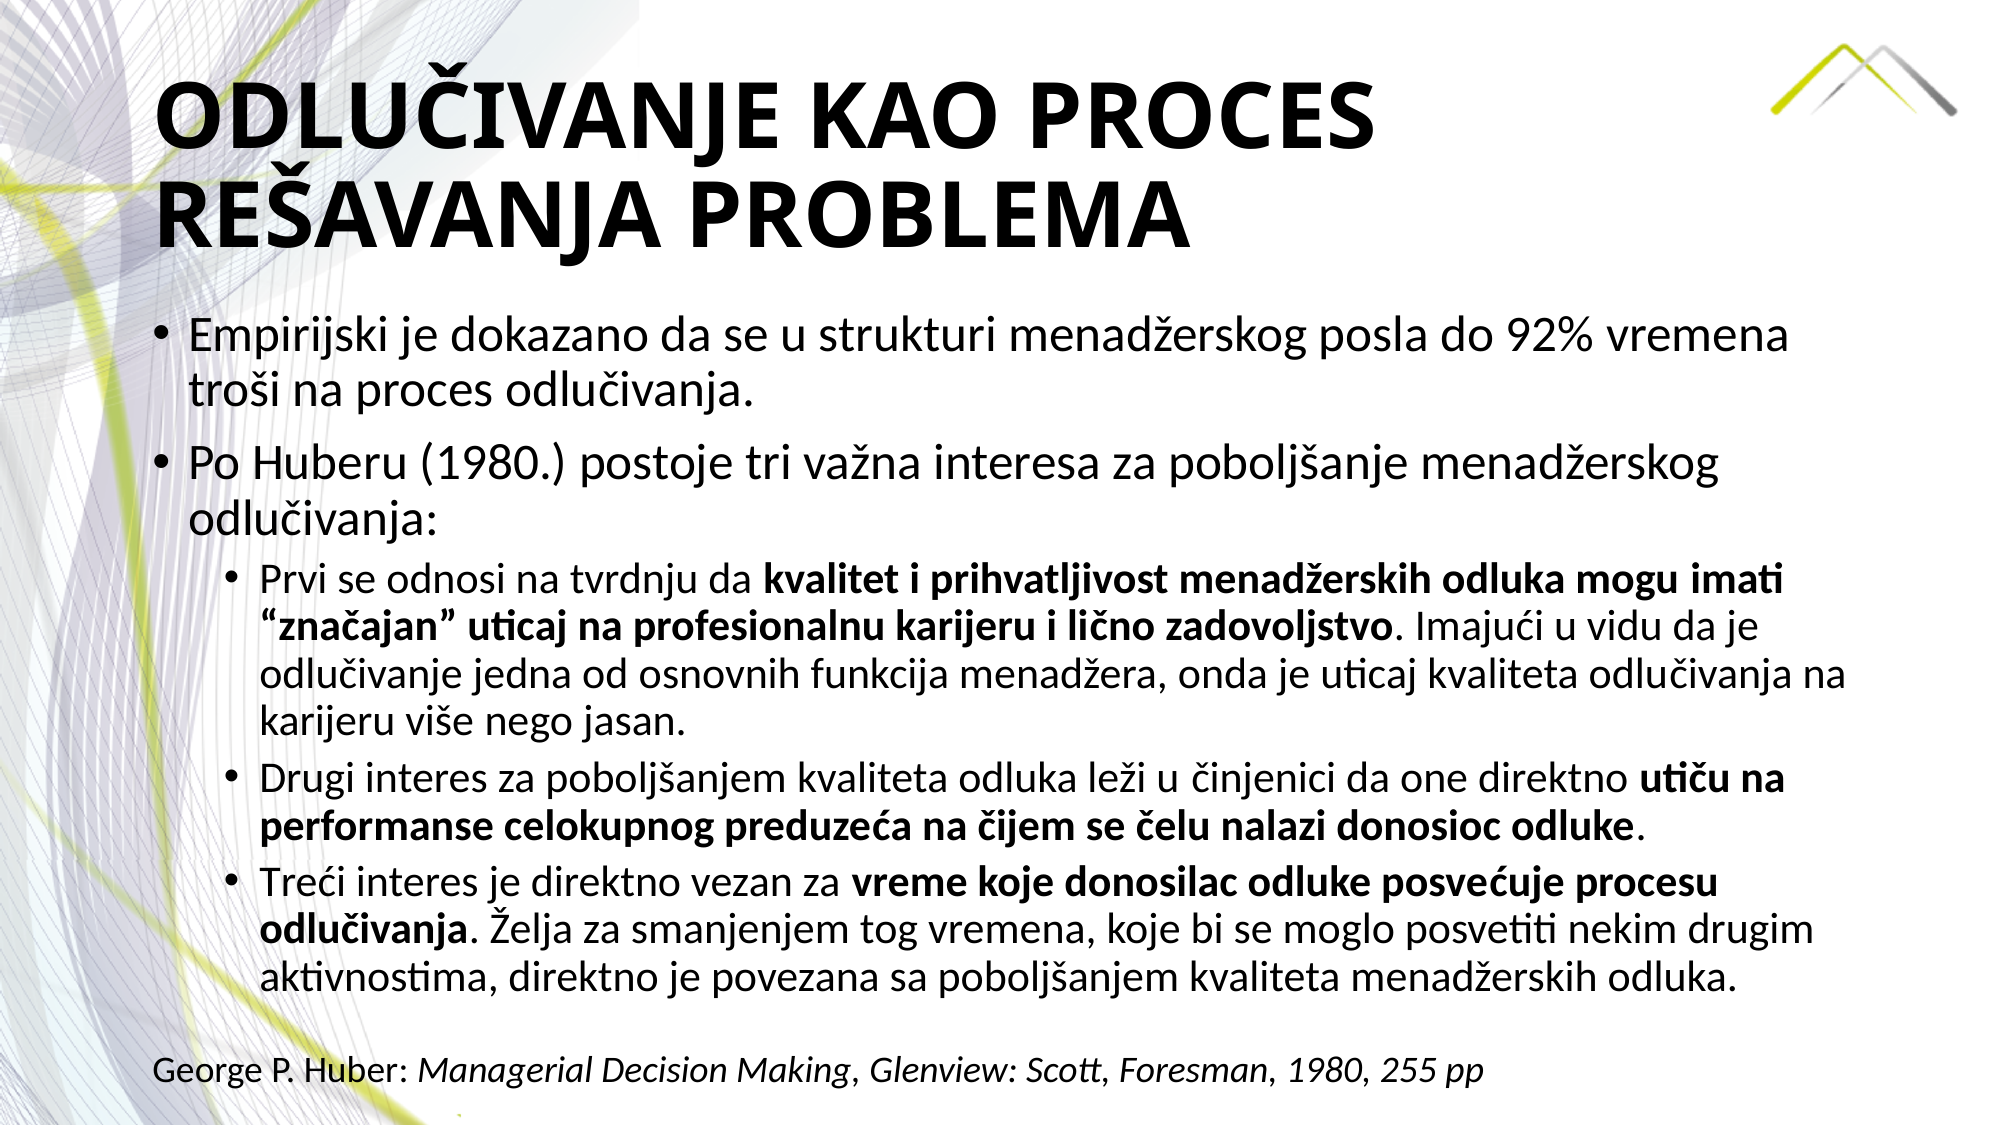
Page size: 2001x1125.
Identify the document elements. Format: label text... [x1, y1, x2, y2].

title ODLUČIVANJE KAO PROCES REŠAVANJA PROBLEMA [137, 59, 1863, 278]
picture [0, 0, 661, 1125]
picture [1718, 0, 2000, 167]
list Empirijski je dokazano da se u strukturi menadžerskog posla do 92% vremena troši na proces odlučivanja. Po Huberu (1980.) postoje tri važna interesa za poboljšanje menadžerskog odlučivanja: Prvi se odnosi na tvrdnju da kvalitet i prihvatljivost menadžerskih odluka mogu imati “značajan” uticaj na profesionalnu karijeru i lično zadovoljstvo. Imajući u vidu da je odlučivanje jedna od osnovnih funkcija menadžera, onda je uticaj kvaliteta odlučivanja na karijeru više nego jasan. Drugi interes za poboljšanjem kvaliteta odluka leži u činjenici da one direktno utiču na performanse celokupnog preduzeća na čijem se čelu nalazi donosioc odluke. Treći interes je direktno vezan za vreme koje donosilac odluke posvećuje procesu odlučivanja. Želja za smanjenjem tog vremena, koje bi se moglo posvetiti nekim drugim aktivnostima, direktno je povezana sa poboljšanjem kvaliteta menadžerskih odluka. [137, 299, 1863, 1014]
text_box George P. Huber: Managerial Decision Making, Glenview: Scott, Foresman, 1980, 255 pp [137, 1037, 1523, 1098]
